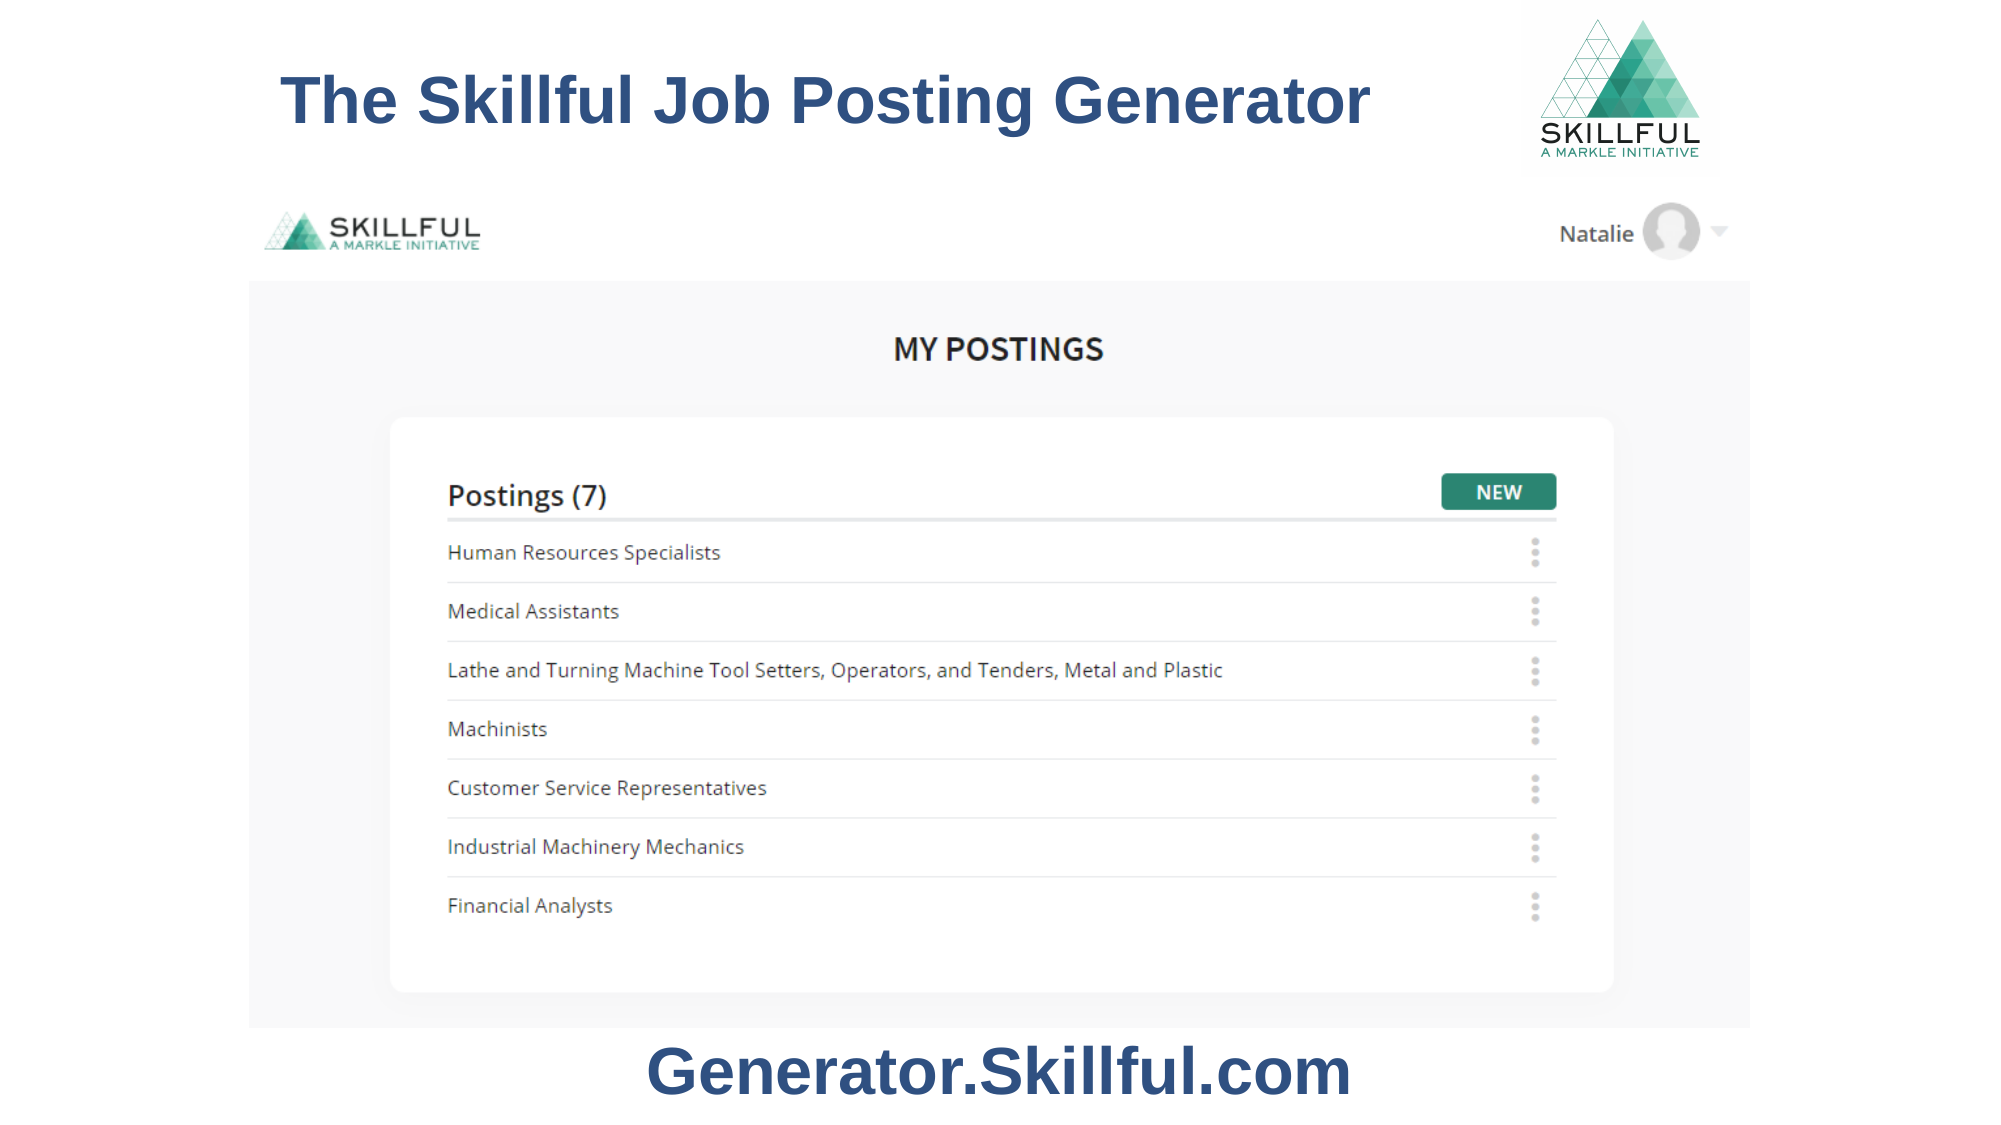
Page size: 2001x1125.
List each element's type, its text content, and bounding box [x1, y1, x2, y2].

picture [1520, 0, 1720, 177]
text_box The Skillful Job Posting Generator [280, 56, 1520, 137]
title The Skillful Job Posting Generator 3 [137, 59, 1863, 278]
text_box Generator.Skillful.com [249, 1028, 1750, 1108]
picture [249, 187, 1750, 1028]
